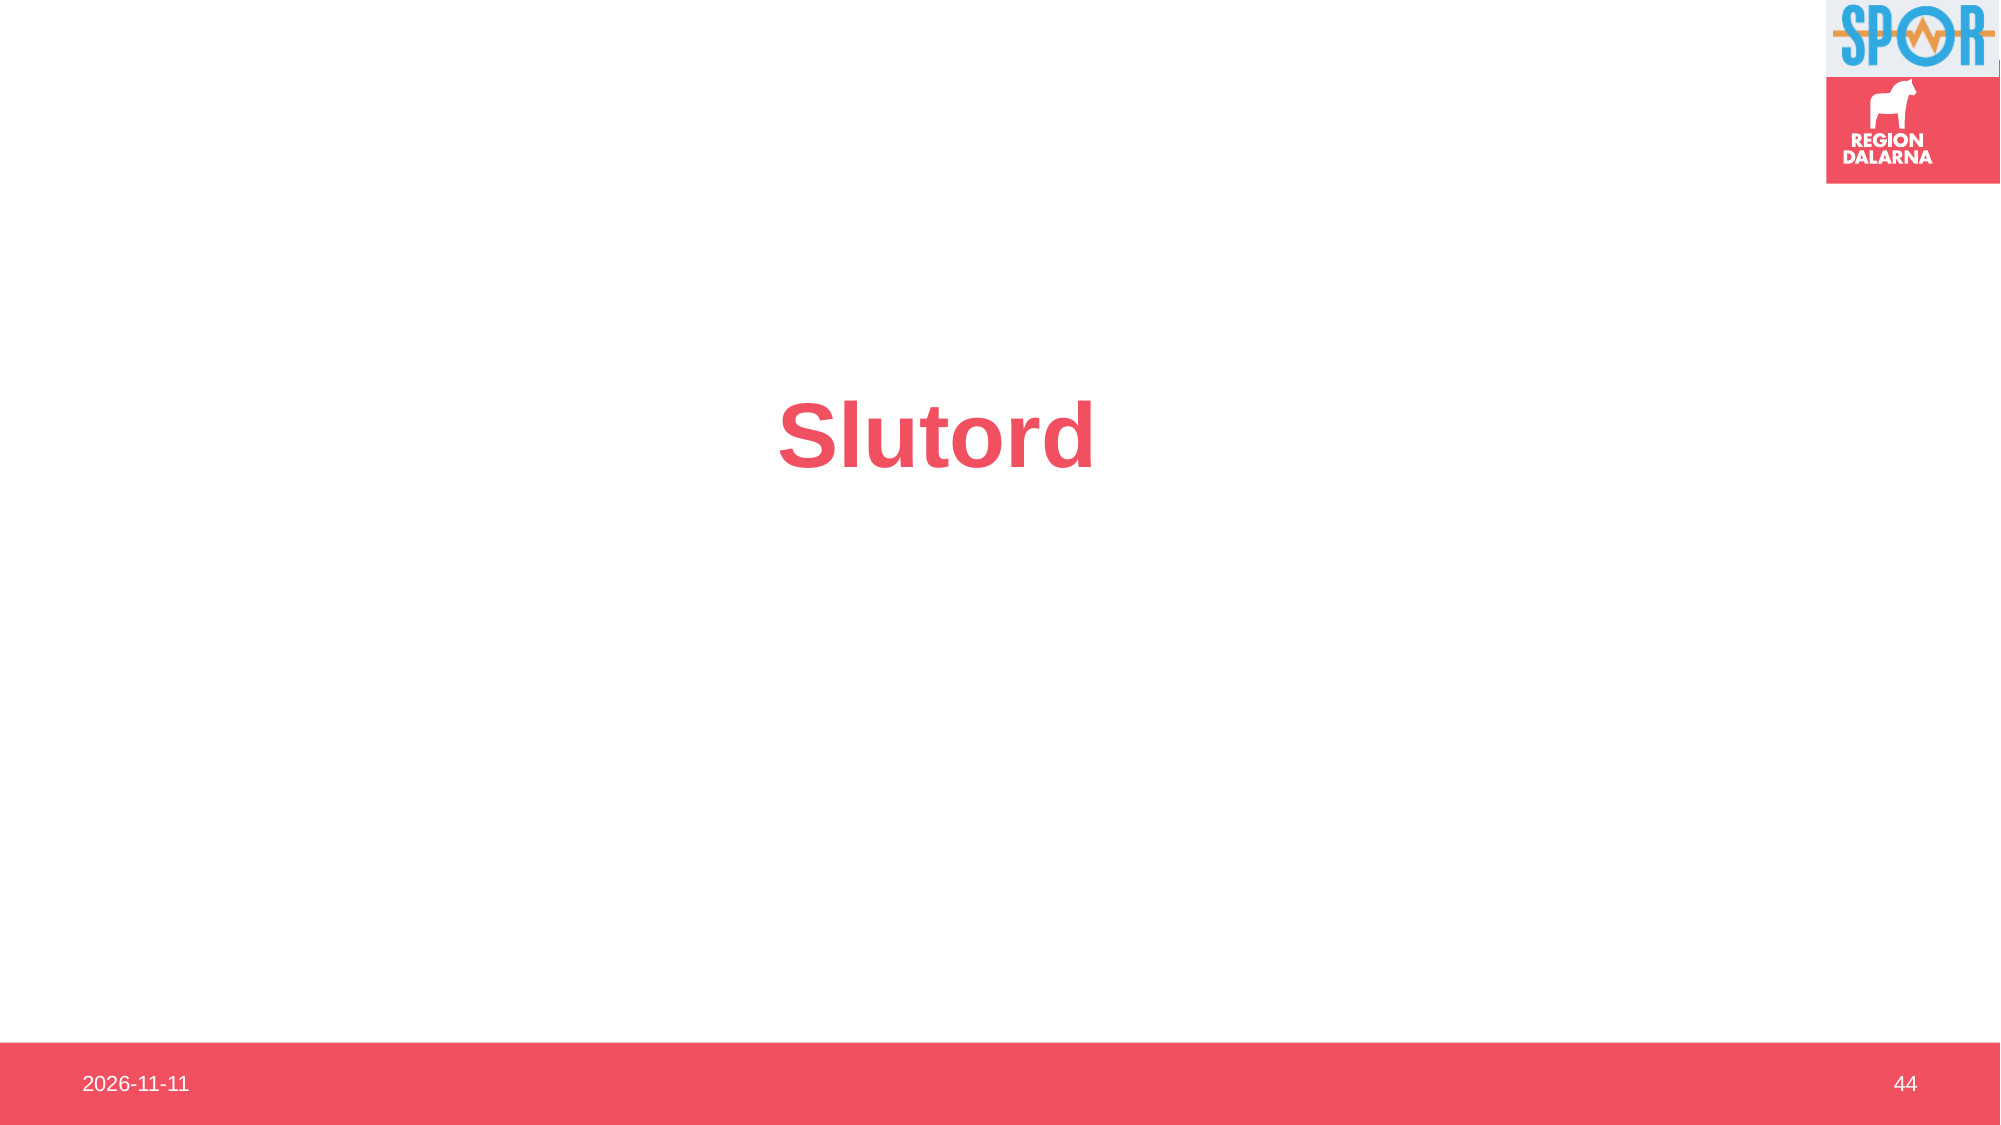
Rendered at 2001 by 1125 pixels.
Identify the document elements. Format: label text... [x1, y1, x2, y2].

title Slutord [67, 338, 1808, 538]
footer [587, 1042, 1413, 1124]
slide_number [67, 1042, 518, 1124]
picture [1826, 0, 1999, 77]
slide_number 44 [1482, 1042, 1933, 1124]
